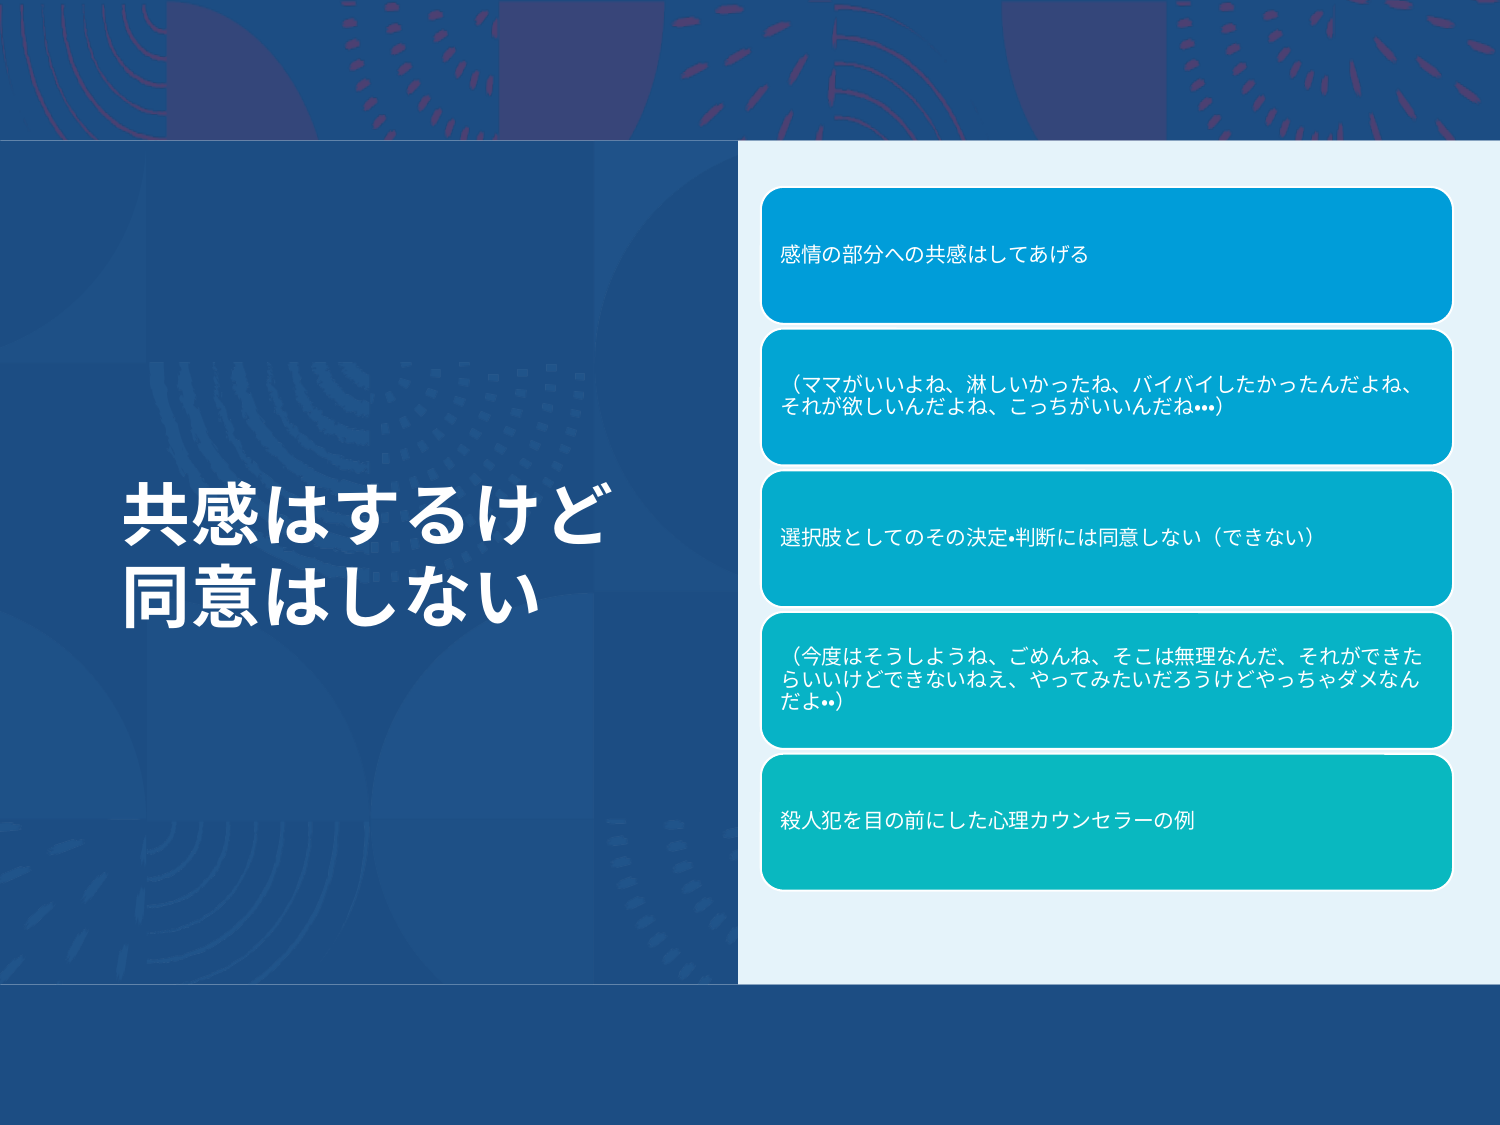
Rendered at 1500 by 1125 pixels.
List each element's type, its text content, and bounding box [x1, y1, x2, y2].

text_box [0, 140, 739, 985]
title 共感はするけど同意はしない [103, 209, 704, 896]
text_box [739, 140, 1500, 985]
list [760, 182, 1454, 895]
